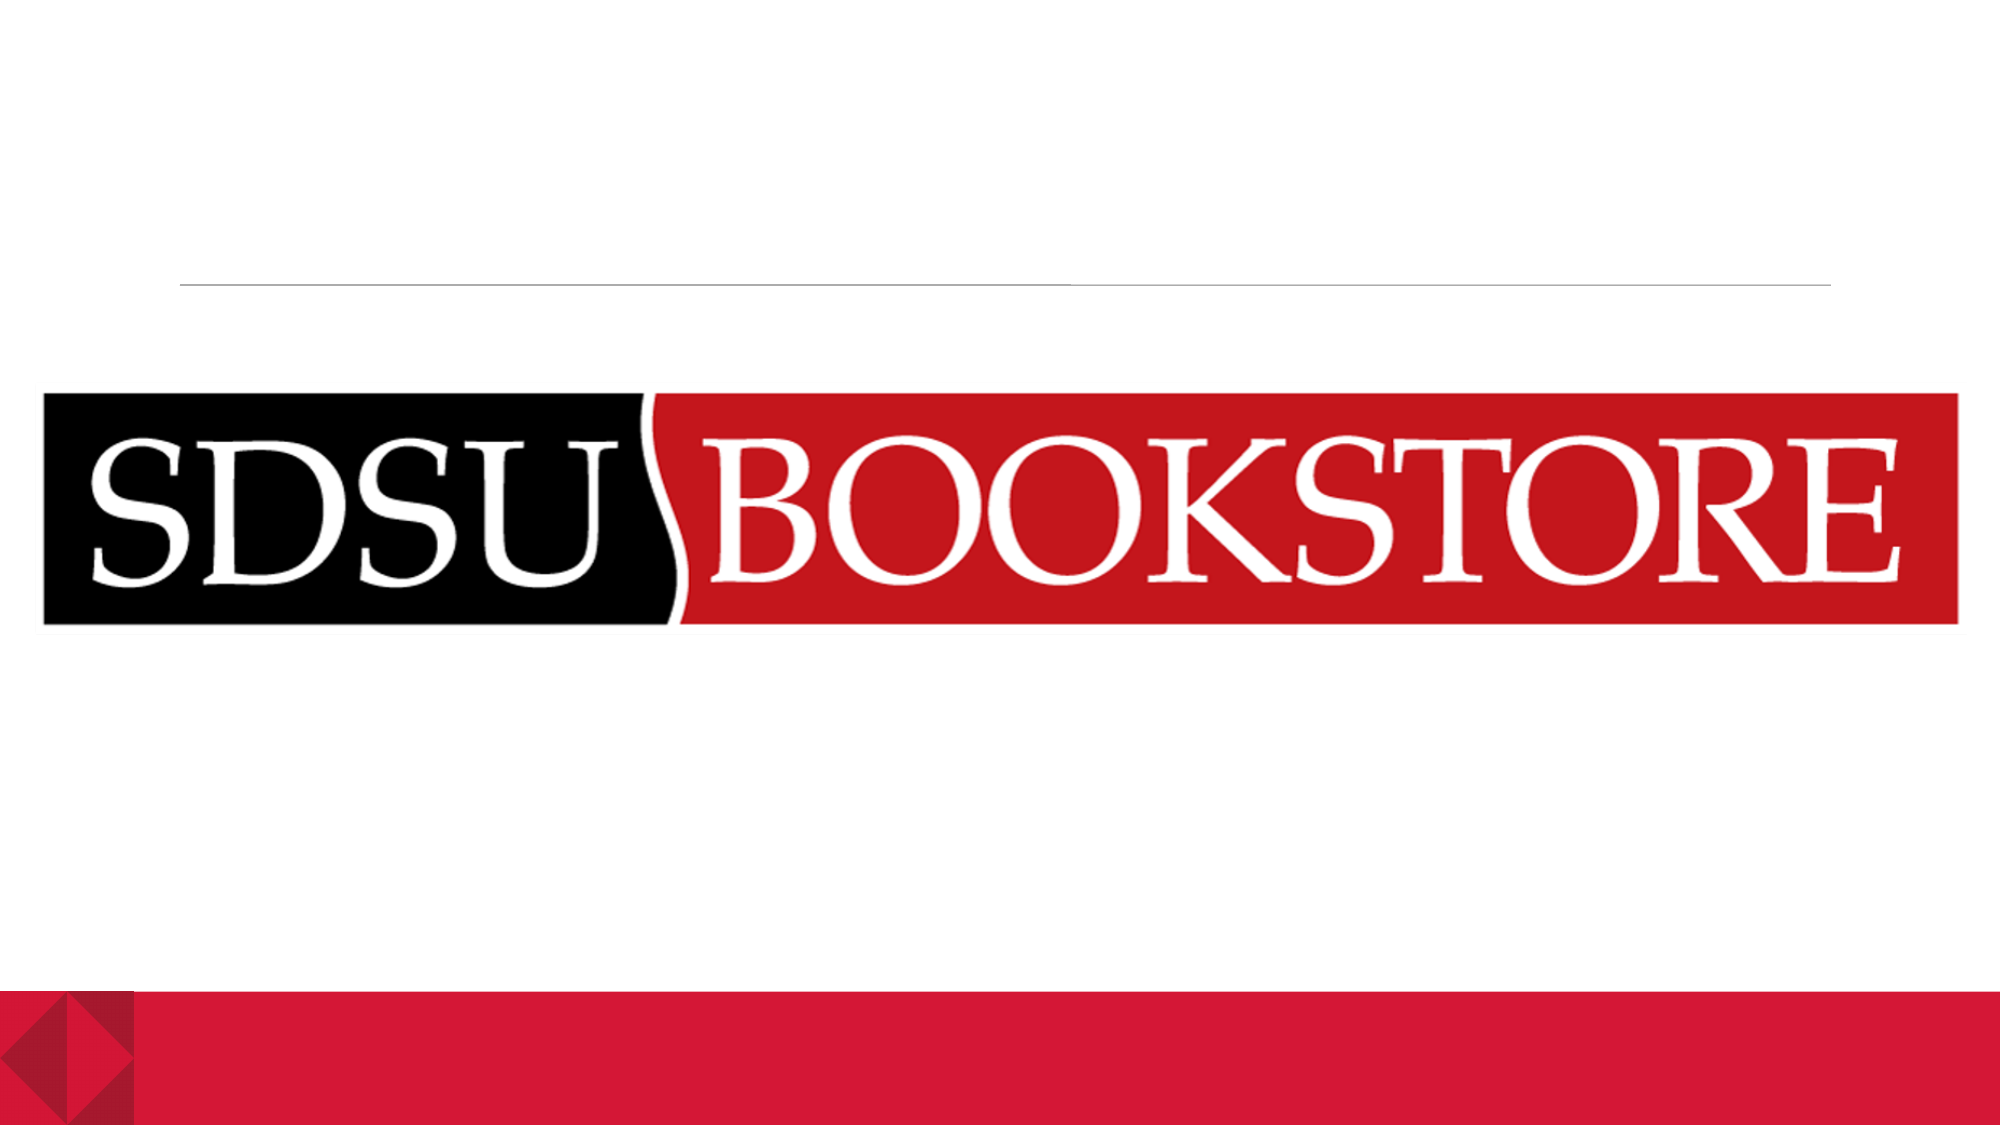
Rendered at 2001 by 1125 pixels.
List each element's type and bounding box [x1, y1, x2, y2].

picture [0, 990, 134, 1125]
picture [32, 373, 1968, 642]
text_box [140, 991, 2000, 1125]
